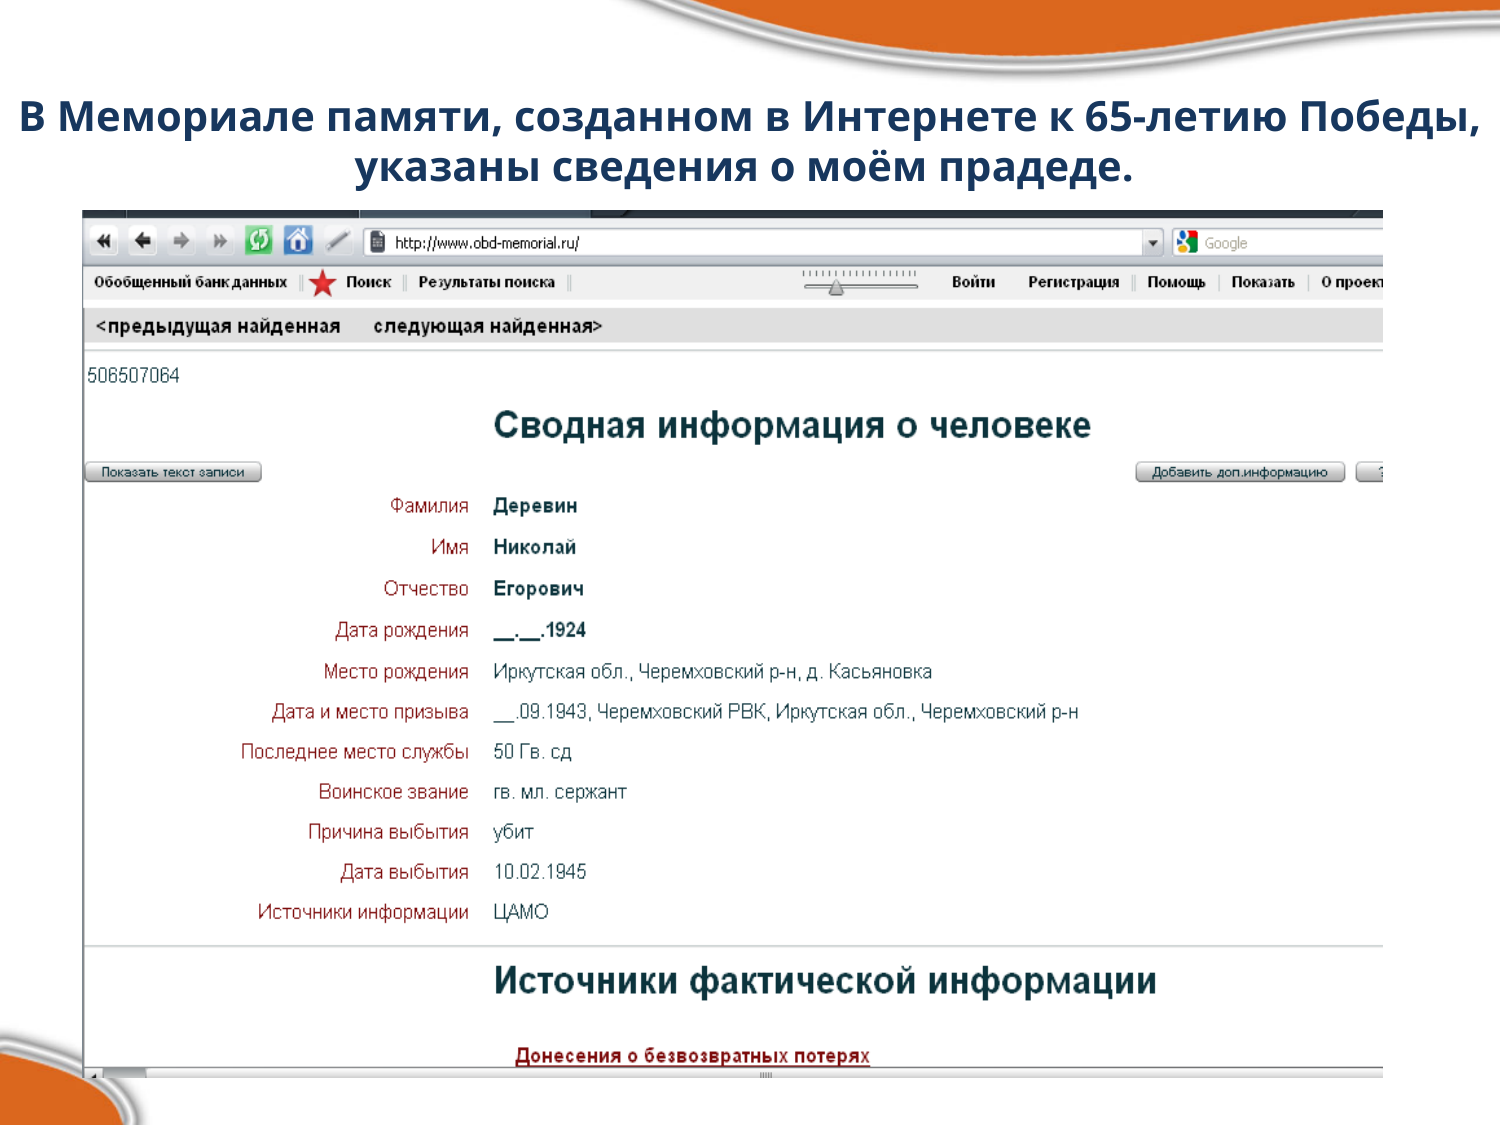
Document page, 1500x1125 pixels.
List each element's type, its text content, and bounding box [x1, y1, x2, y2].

picture [0, 210, 1500, 1125]
picture [0, 0, 1500, 82]
text_box В Мемориале памяти, созданном в Интернете к 65-летию Победы, указаны сведения о моём прадеде. [0, 82, 1500, 434]
